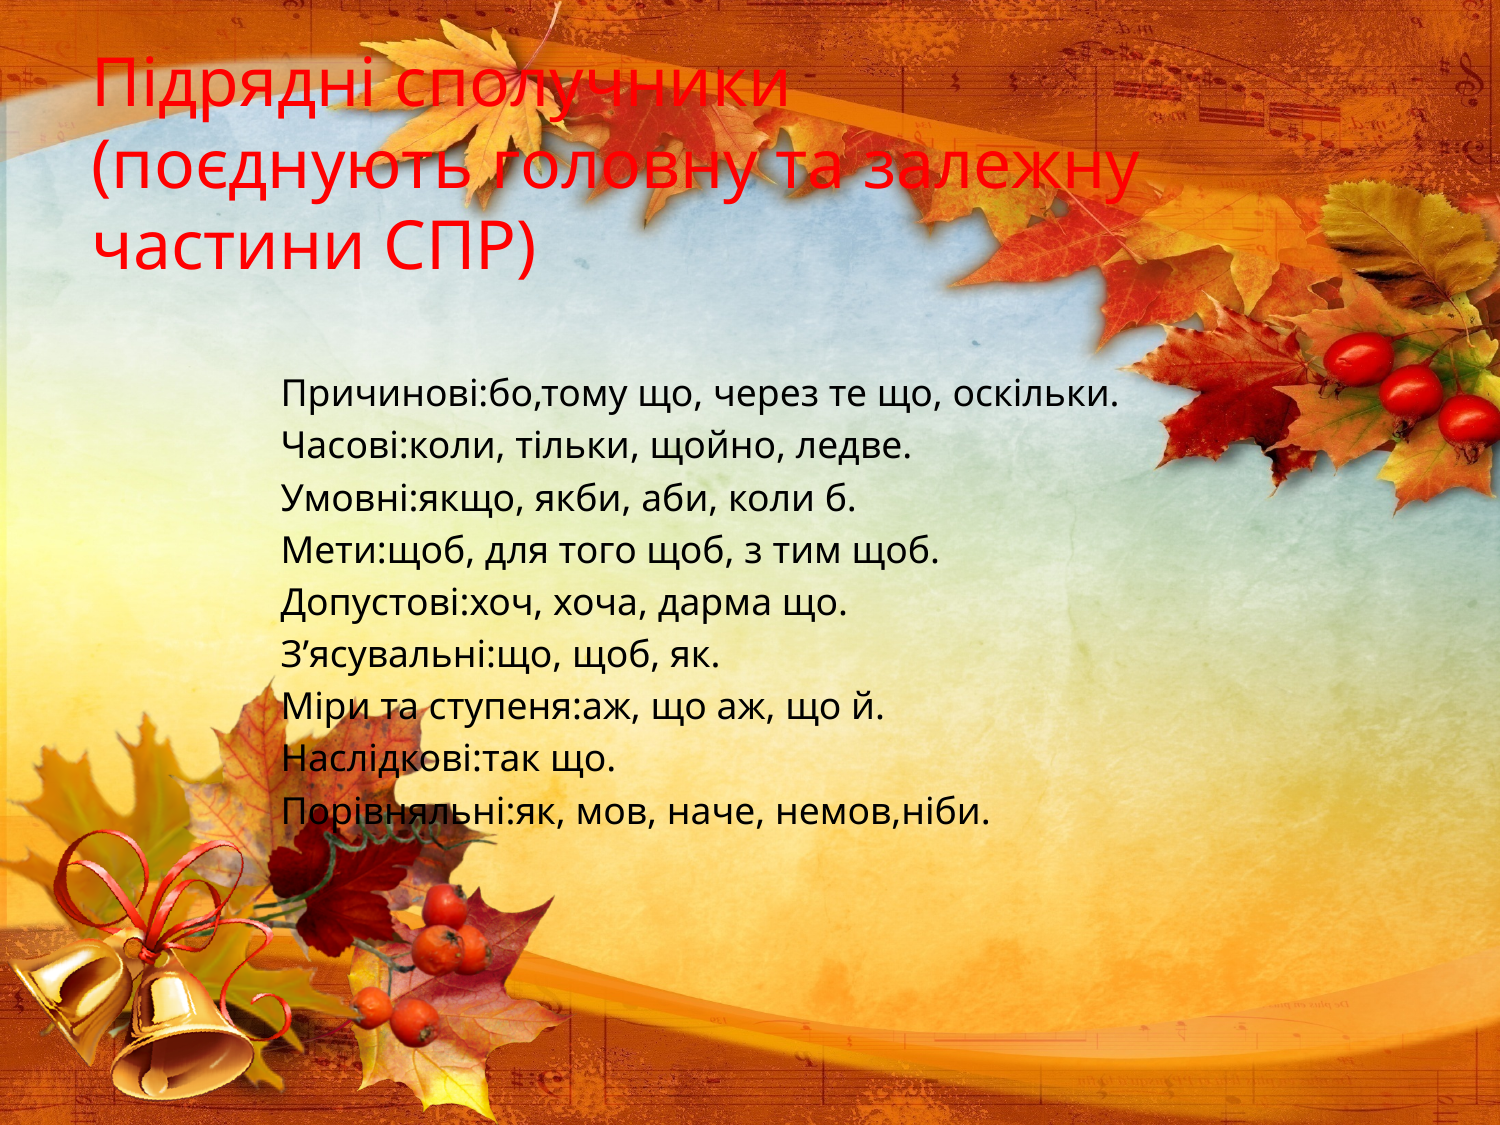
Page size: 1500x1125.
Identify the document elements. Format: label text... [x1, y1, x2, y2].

title Підрядні сполучники (поєднують головну та залежну частини СПР) [76, 30, 1388, 291]
picture [0, 0, 1500, 1125]
subtitle Причинові:бо,тому що, через те що, оскільки. Часові:коли, тільки, щойно, ледве. Умовні:якщо, якби, аби, коли б. Мети:щоб, для того щоб, з тим щоб. Допустові:хоч, хоча, дарма що. З’ясувальні:що, щоб, як. Міри та ступеня:аж, що аж, що й. Наслідкові:так що. Порівняльні:як, мов, наче, немов,ніби. [265, 361, 1424, 846]
